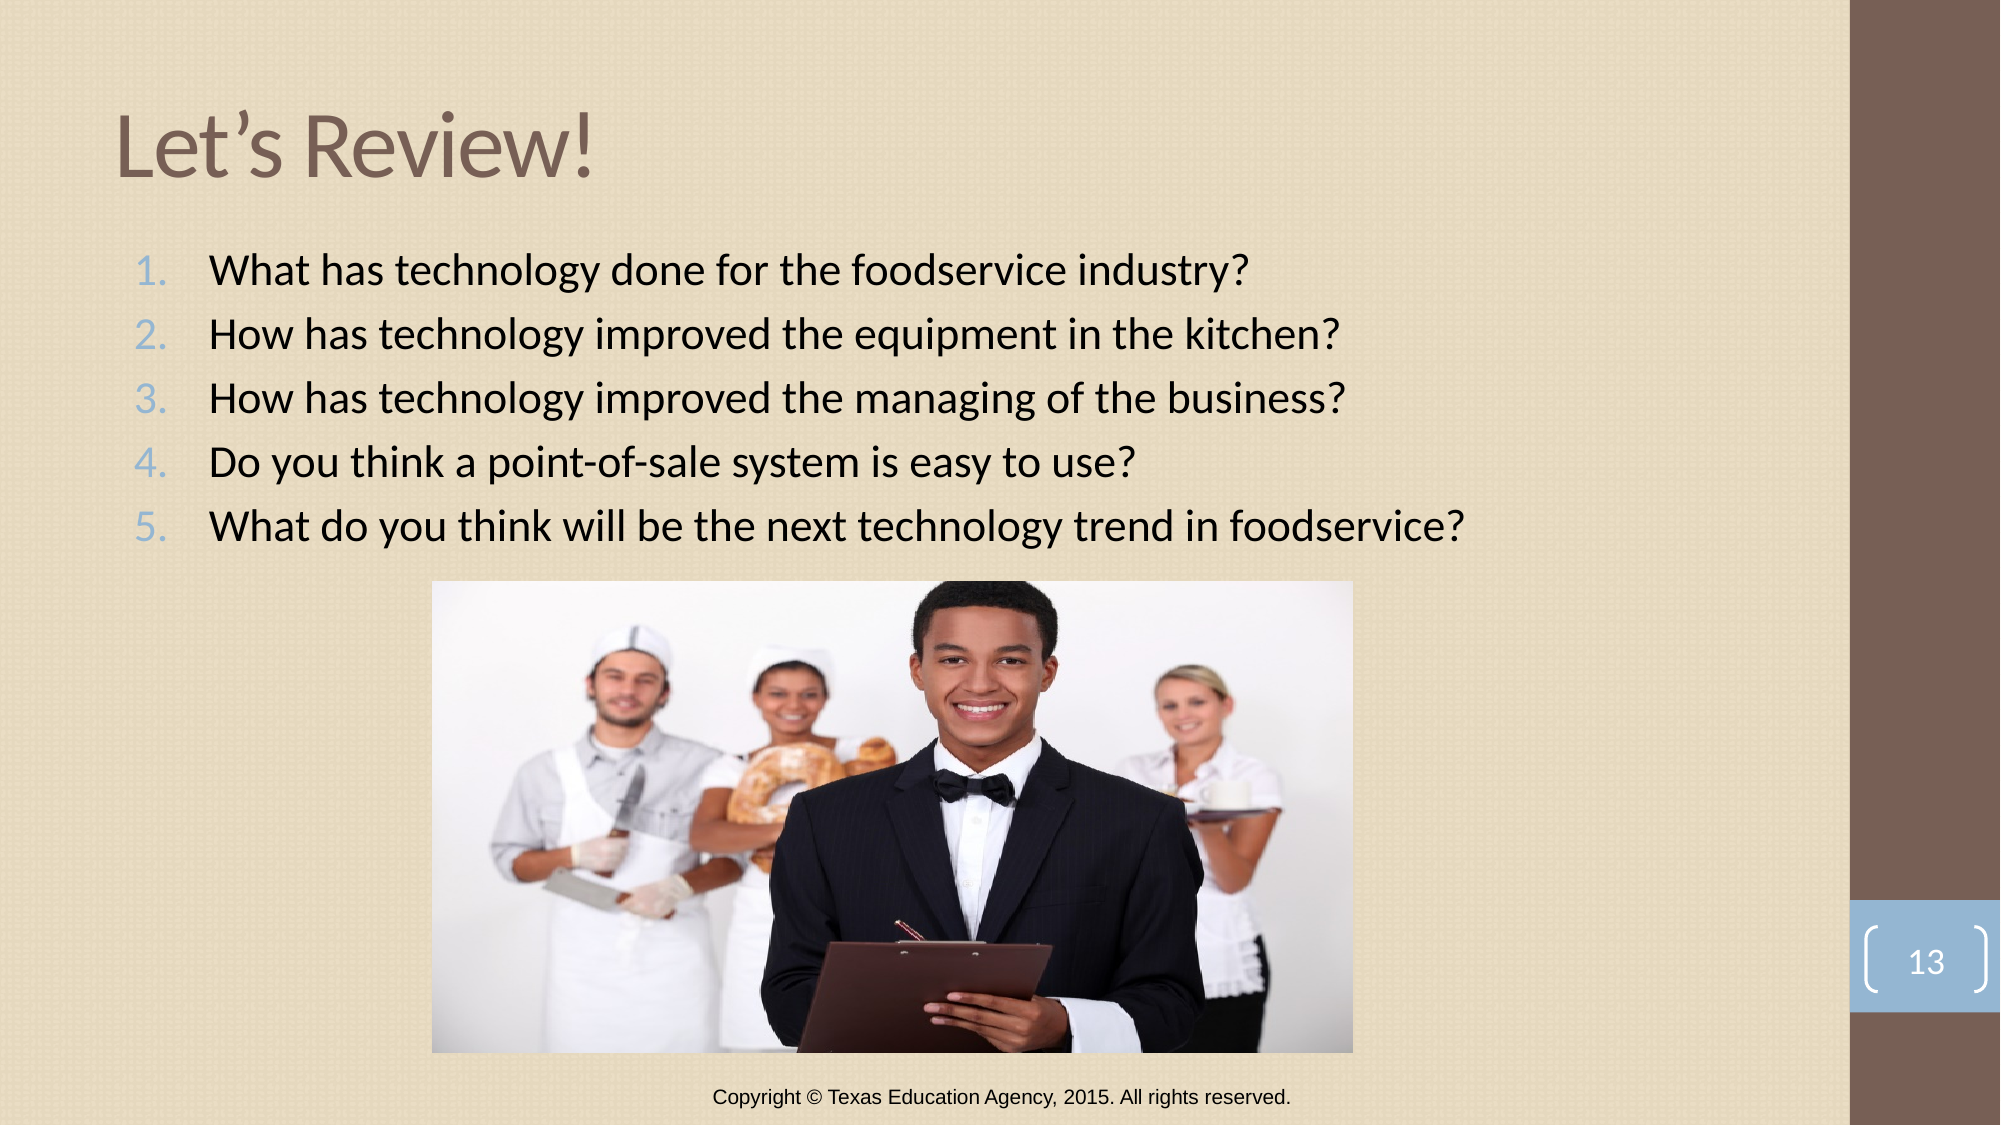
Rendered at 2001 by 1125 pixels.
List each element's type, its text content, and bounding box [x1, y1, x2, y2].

picture [432, 580, 1354, 1054]
title Let’s Review! [99, 45, 1767, 233]
text_box Copyright © Texas Education Agency, 2015. All rights reserved. [626, 1076, 1377, 1117]
list What has technology done for the foodservice industry? How has technology improved the equipment in the kitchen? How has technology improved the managing of the business? Do you think a point-of-sale system is easy to use? What do you think will be the next technology trend in foodservice? [99, 233, 1767, 1020]
slide_number 13 [1864, 925, 1988, 994]
